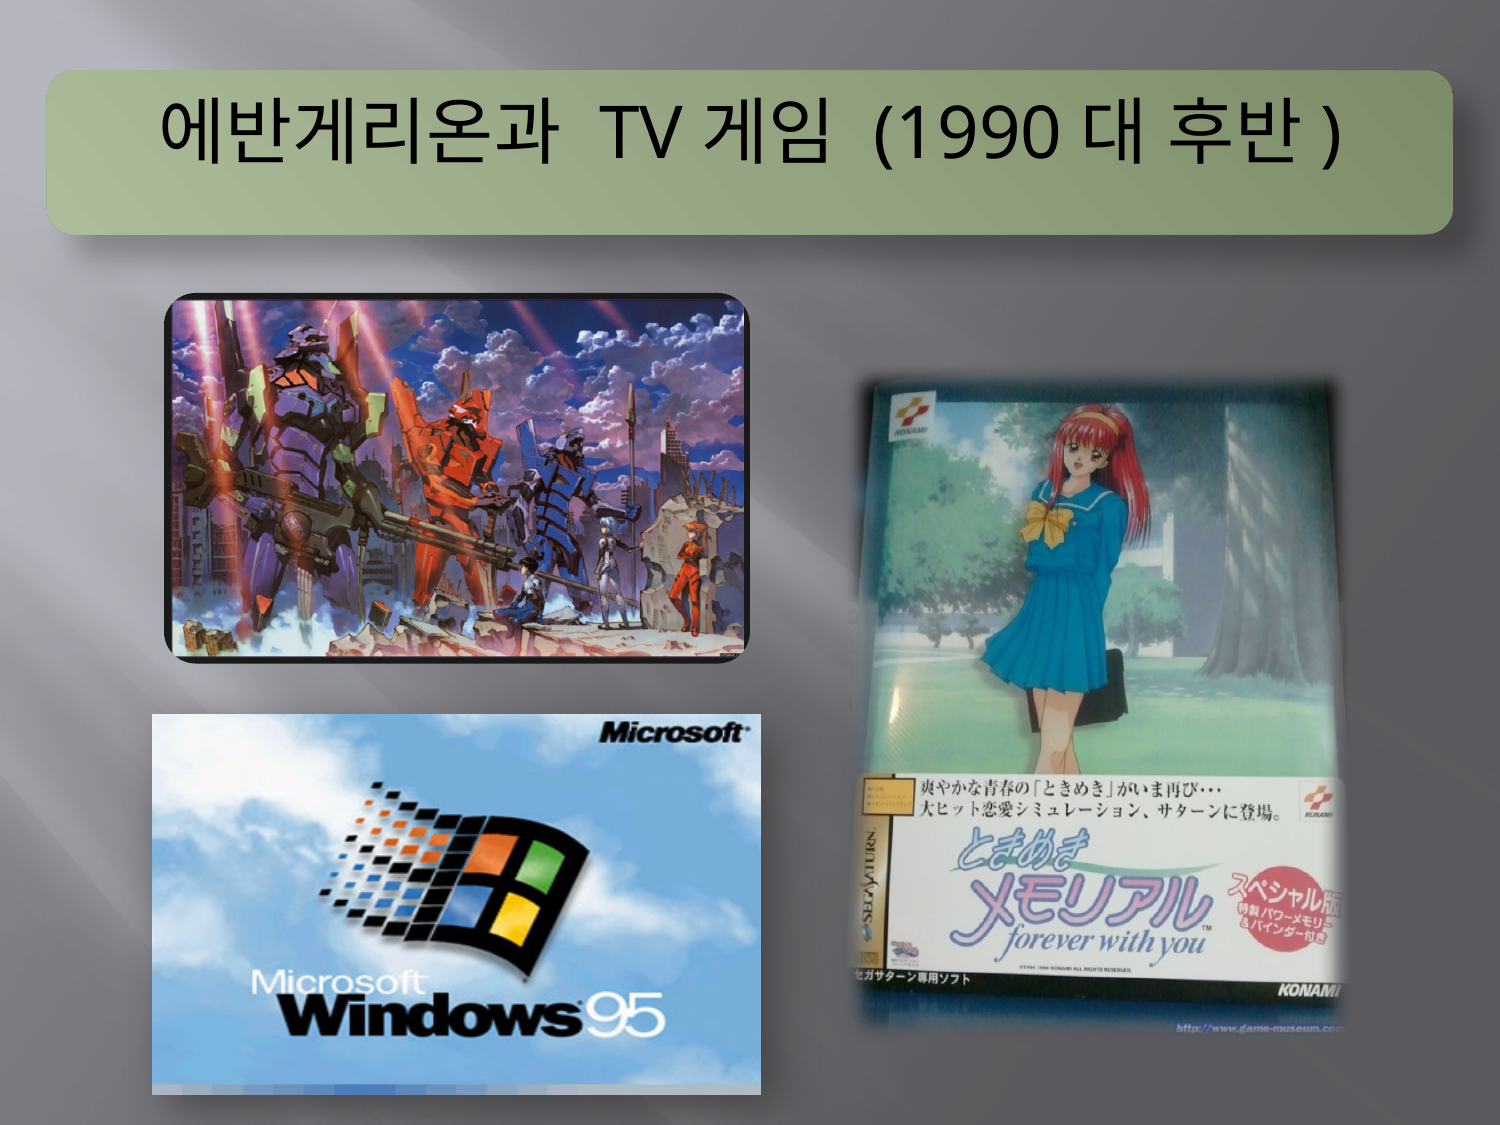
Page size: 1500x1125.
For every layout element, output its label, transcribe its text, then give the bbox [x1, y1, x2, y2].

text_box 에반게리온과 TV게임 (1990대 후반) [46, 70, 1454, 235]
picture [843, 363, 1354, 1044]
picture [152, 714, 761, 1096]
picture [163, 292, 751, 664]
